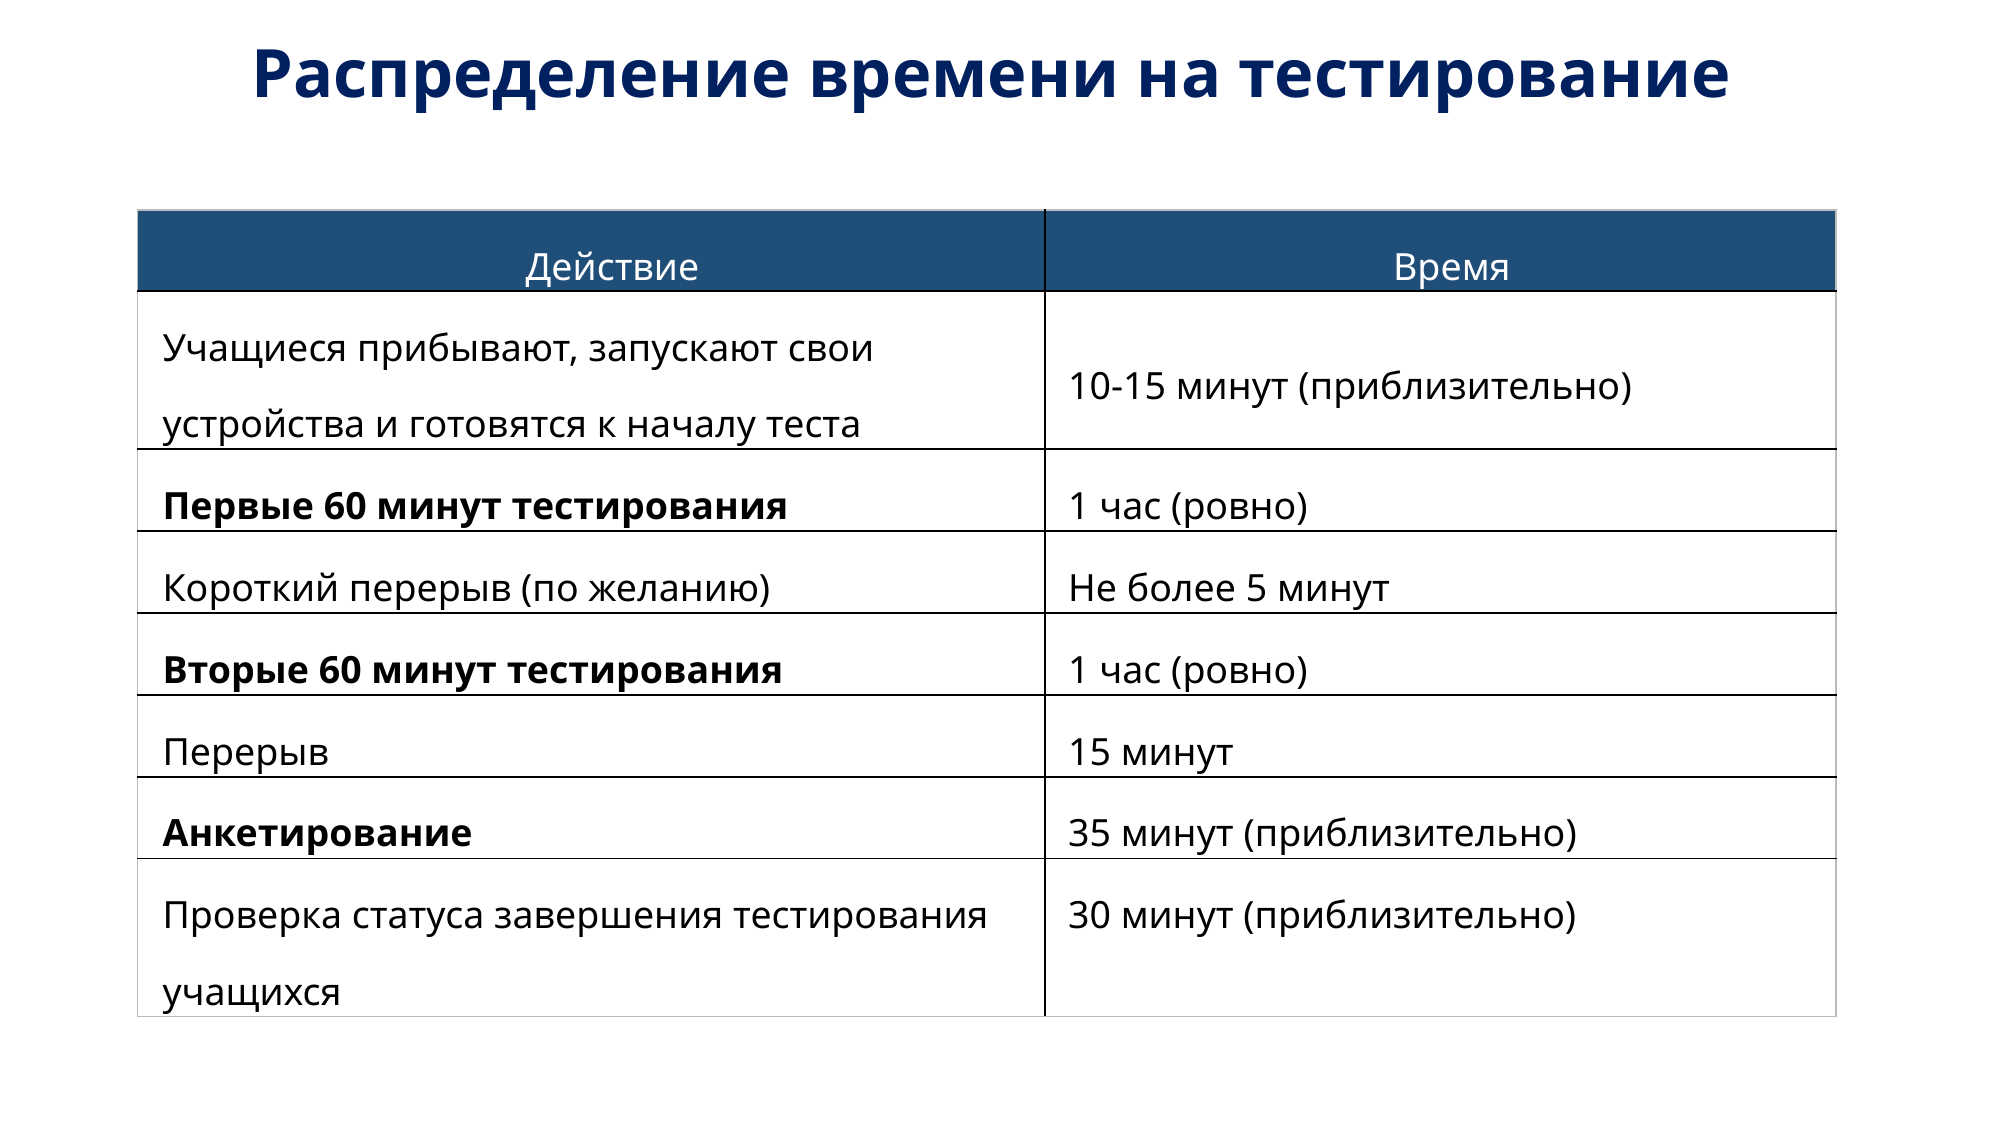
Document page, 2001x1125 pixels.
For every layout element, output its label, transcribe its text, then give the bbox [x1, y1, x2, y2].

table_cell 15 минут [1046, 696, 1835, 776]
table_cell 30 минут (приблизительно) [1046, 859, 1835, 1016]
table_cell 10-15 минут (приблизительно) [1046, 292, 1835, 448]
table_cell 35 минут (приблизительно) [1046, 778, 1835, 858]
table_cell 1 час (ровно) [1046, 614, 1835, 694]
table_cell Учащиеся прибывают, запускают свои устройства и готовятся к началу теста [138, 292, 1044, 448]
title Распределение времени на тестирование [137, 19, 1863, 133]
table_cell Анкетирование [138, 778, 1044, 858]
table_cell Перерыв [138, 696, 1044, 776]
table_cell Короткий перерыв (по желанию) [138, 532, 1044, 612]
table_header Время [1046, 211, 1835, 290]
table_cell Первые 60 минут тестирования [138, 450, 1044, 530]
table_cell Не более 5 минут [1046, 532, 1835, 612]
table_header Действие [138, 211, 1044, 290]
table_cell Вторые 60 минут тестирования [138, 614, 1044, 694]
table_cell Проверка статуса завершения тестирования учащихся [138, 859, 1044, 1016]
table_cell 1 час (ровно) [1046, 450, 1835, 530]
